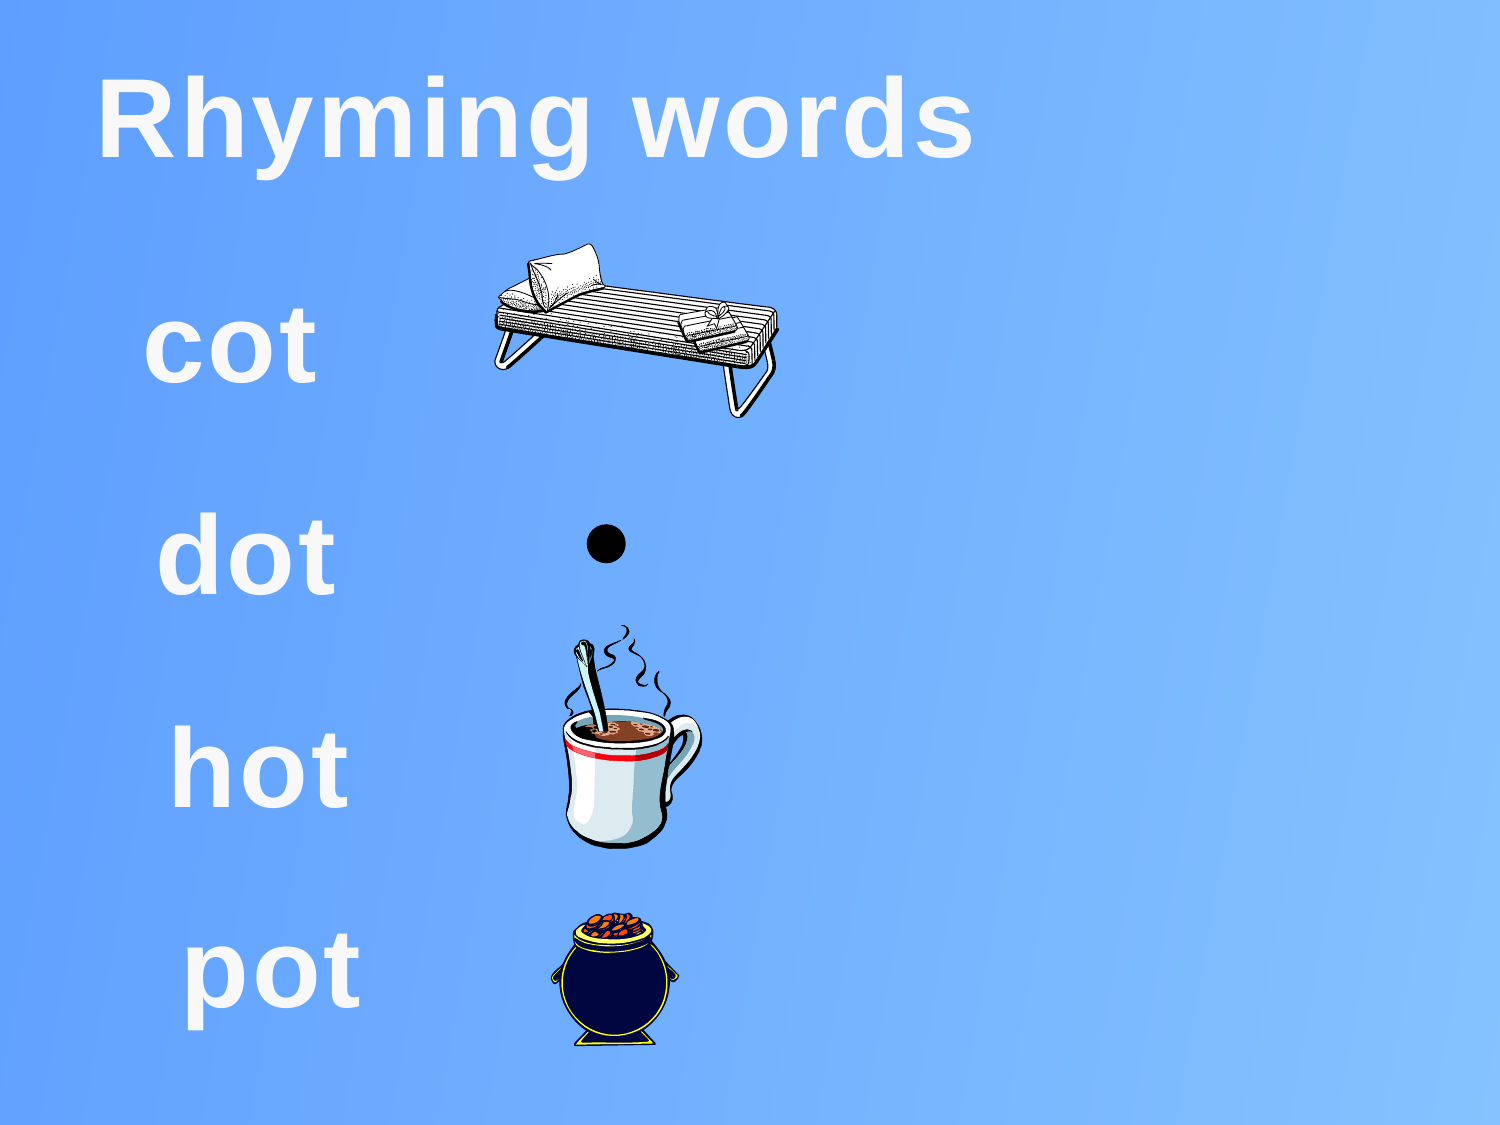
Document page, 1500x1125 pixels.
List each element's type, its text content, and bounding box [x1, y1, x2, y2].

picture [487, 237, 787, 426]
text_box hot [152, 687, 364, 838]
picture [562, 624, 703, 850]
text_box dot [140, 474, 352, 625]
text_box Rhyming words [81, 37, 993, 188]
picture [549, 912, 681, 1047]
text_box [587, 525, 625, 563]
text_box pot [165, 887, 377, 1038]
text_box cot [127, 262, 333, 413]
